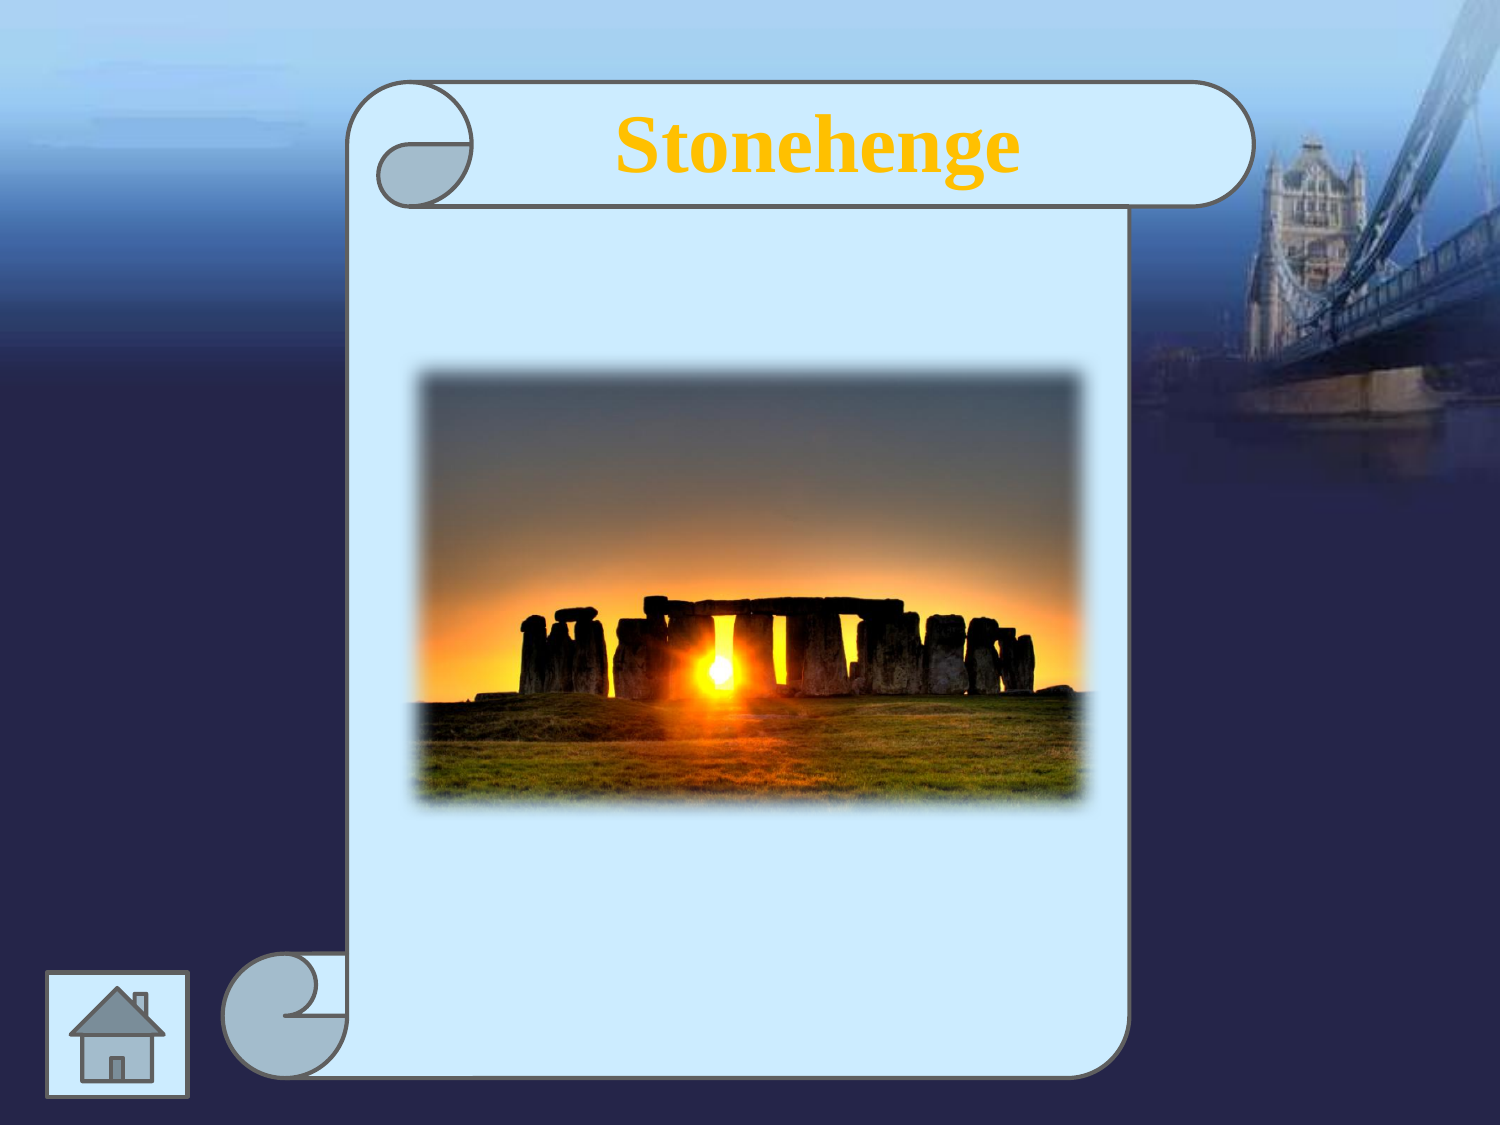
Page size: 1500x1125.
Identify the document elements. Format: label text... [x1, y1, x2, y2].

text_box [220, 79, 1256, 1081]
text_box [45, 970, 190, 1099]
text_box Stonehenge [600, 82, 1037, 197]
picture [0, 0, 1500, 1125]
